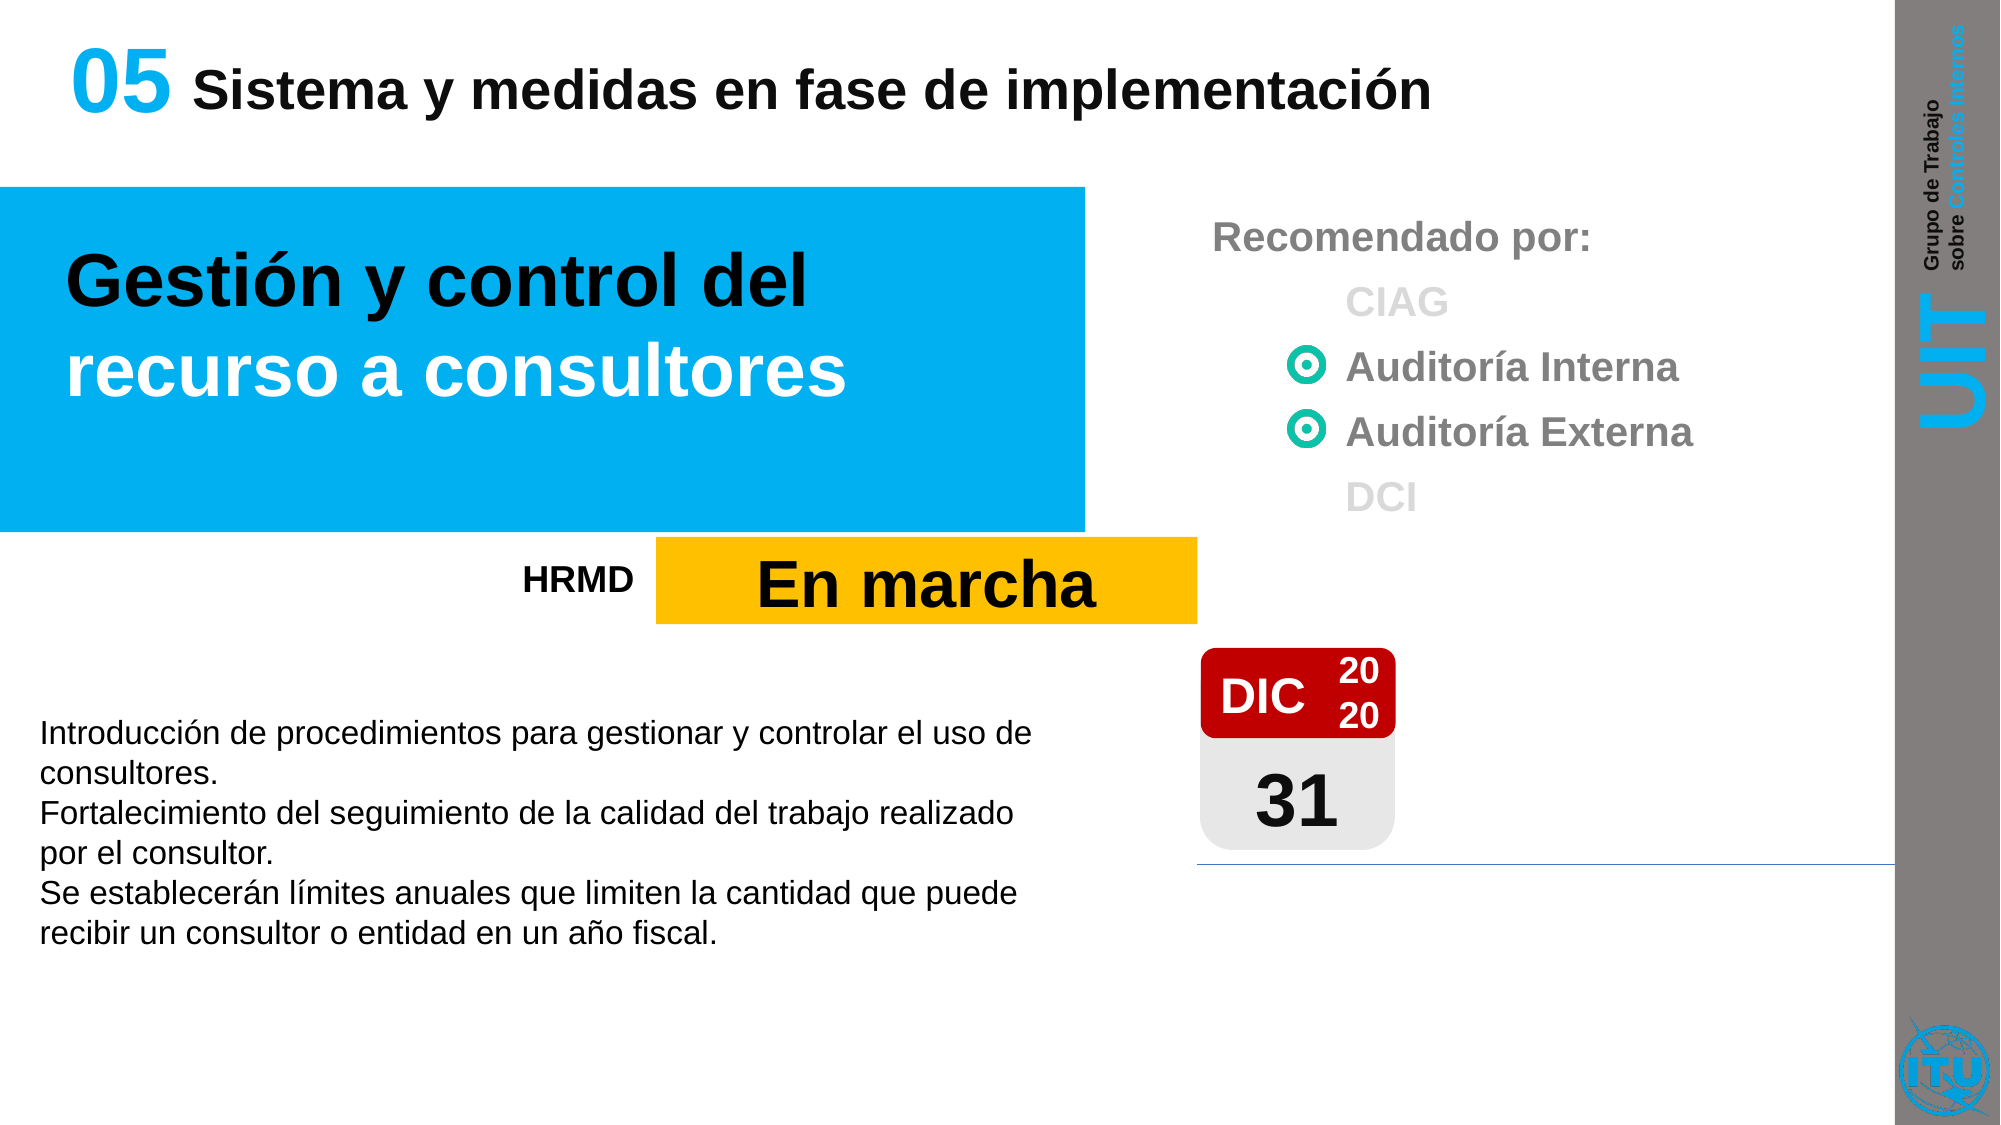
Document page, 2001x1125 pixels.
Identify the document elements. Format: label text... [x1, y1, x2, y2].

text_box En marcha [656, 536, 1198, 625]
picture [1287, 345, 1326, 384]
text_box [0, 186, 1086, 533]
text_box Gestión y control del recurso a consultores [50, 223, 1098, 419]
picture [1904, 1030, 1986, 1111]
picture [1953, 1041, 1963, 1048]
picture [1894, 1015, 1994, 1117]
text_box 05 [24, 13, 219, 139]
picture [1287, 409, 1326, 448]
text_box Introducción de procedimientos para gestionar y controlar el uso de consultores. Fortalecimiento del seguimiento de la calidad del trabajo realizado por el consultor. Se establecerán límites anuales que limiten la cantidad que puede recibir un consultor o entidad en un año fiscal. [24, 704, 1082, 959]
text_box Sistema y medidas en fase de implementación [219, 45, 1478, 128]
text_box UIT [1872, 271, 2000, 455]
text_box [1894, 455, 2000, 1125]
text_box DIC [1199, 646, 1323, 740]
text_box Grupo de Trabajo sobre Controles Internos [1910, 8, 1970, 271]
text_box 20 20 [1323, 638, 1396, 744]
picture [1959, 1035, 1969, 1048]
text_box 31 [1198, 726, 1396, 851]
text_box [1894, 0, 2000, 271]
text_box Recomendado por: CIAG Auditoría Interna Auditoría Externa DCI [1197, 186, 1867, 592]
picture [1963, 1096, 1976, 1103]
text_box HRMD [507, 547, 650, 608]
